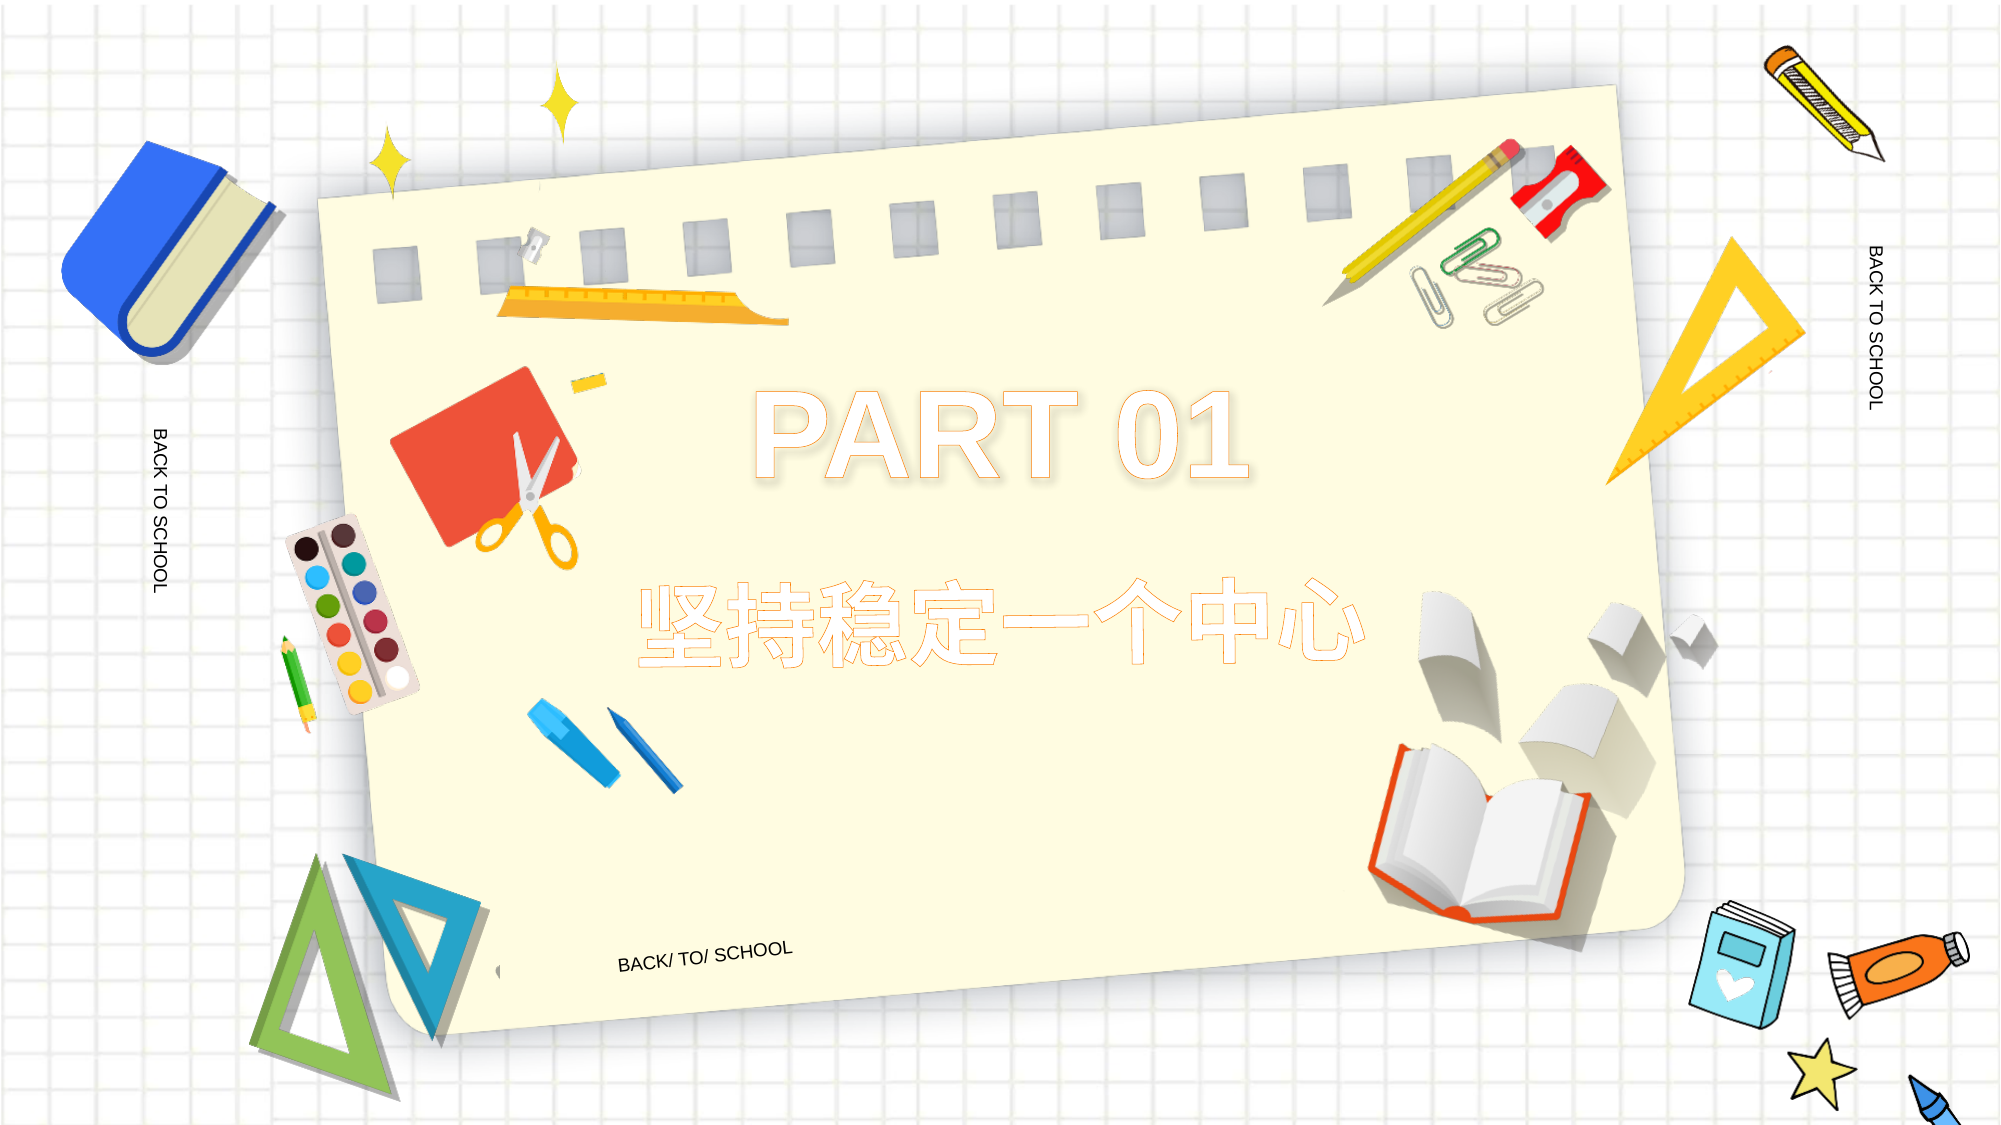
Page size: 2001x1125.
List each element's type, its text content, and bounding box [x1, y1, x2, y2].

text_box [261, 11, 1739, 1120]
picture [3, 0, 2000, 1125]
text_box BACK TO SCHOOL [1850, 237, 1904, 779]
text_box BACK TO SCHOOL [135, 421, 188, 963]
